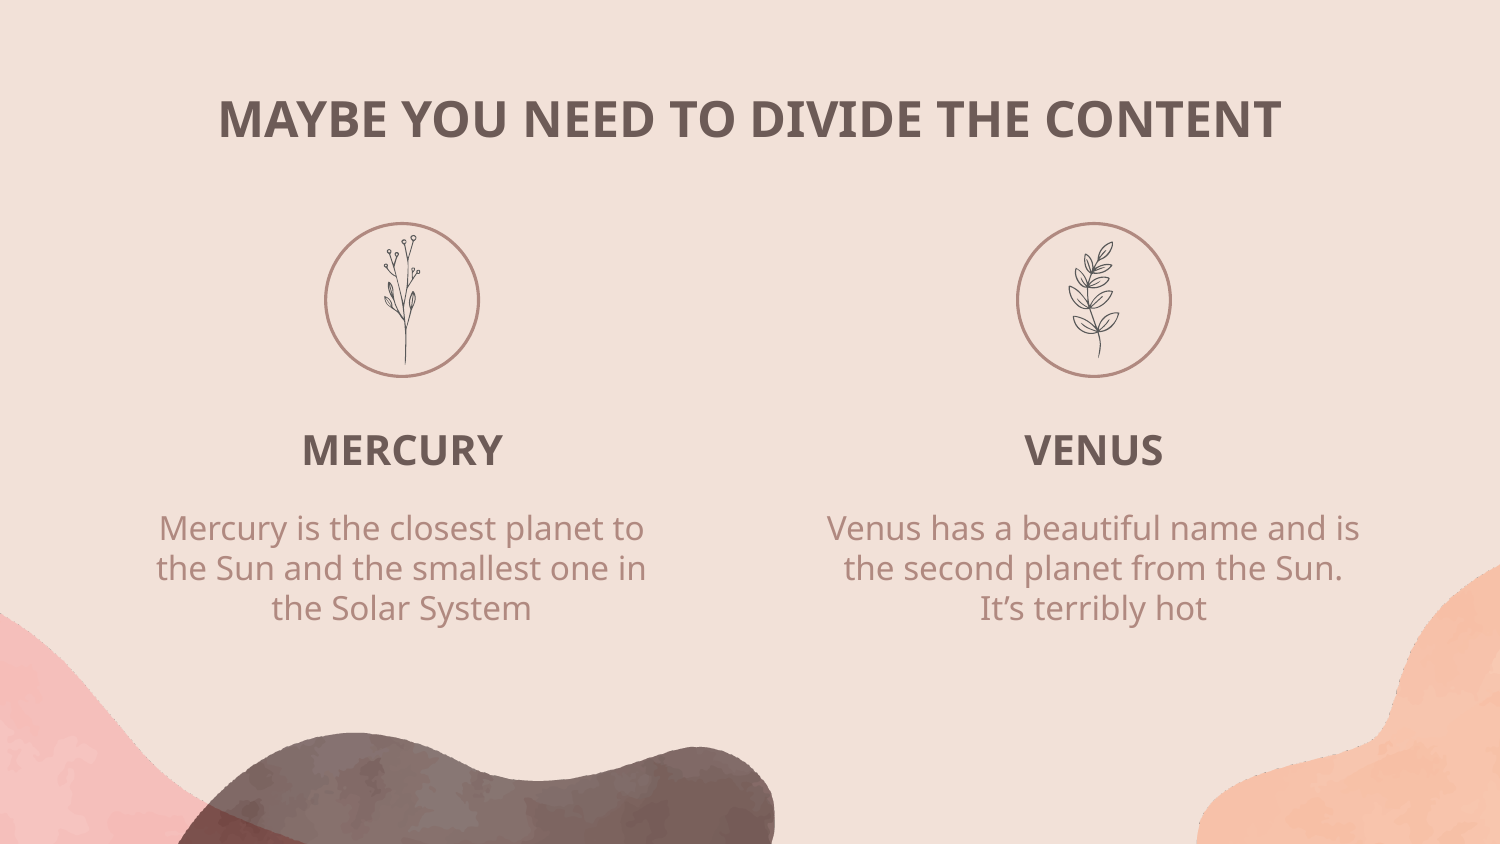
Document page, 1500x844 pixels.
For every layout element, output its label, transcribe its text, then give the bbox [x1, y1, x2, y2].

text_box [383, 234, 421, 365]
subtitle Mercury is the closest planet to the Sun and the smallest one in the Solar System [115, 492, 689, 646]
subtitle MERCURY [115, 408, 689, 492]
text_box [1068, 241, 1120, 359]
text_box [1017, 223, 1171, 377]
title MAYBE YOU NEED TO DIVIDE THE CONTENT [118, 72, 1382, 167]
picture [0, 0, 1500, 844]
subtitle VENUS [806, 408, 1382, 492]
text_box [325, 223, 479, 377]
subtitle Venus has a beautiful name and is the second planet from the Sun. It’s terribly hot [806, 492, 1382, 646]
